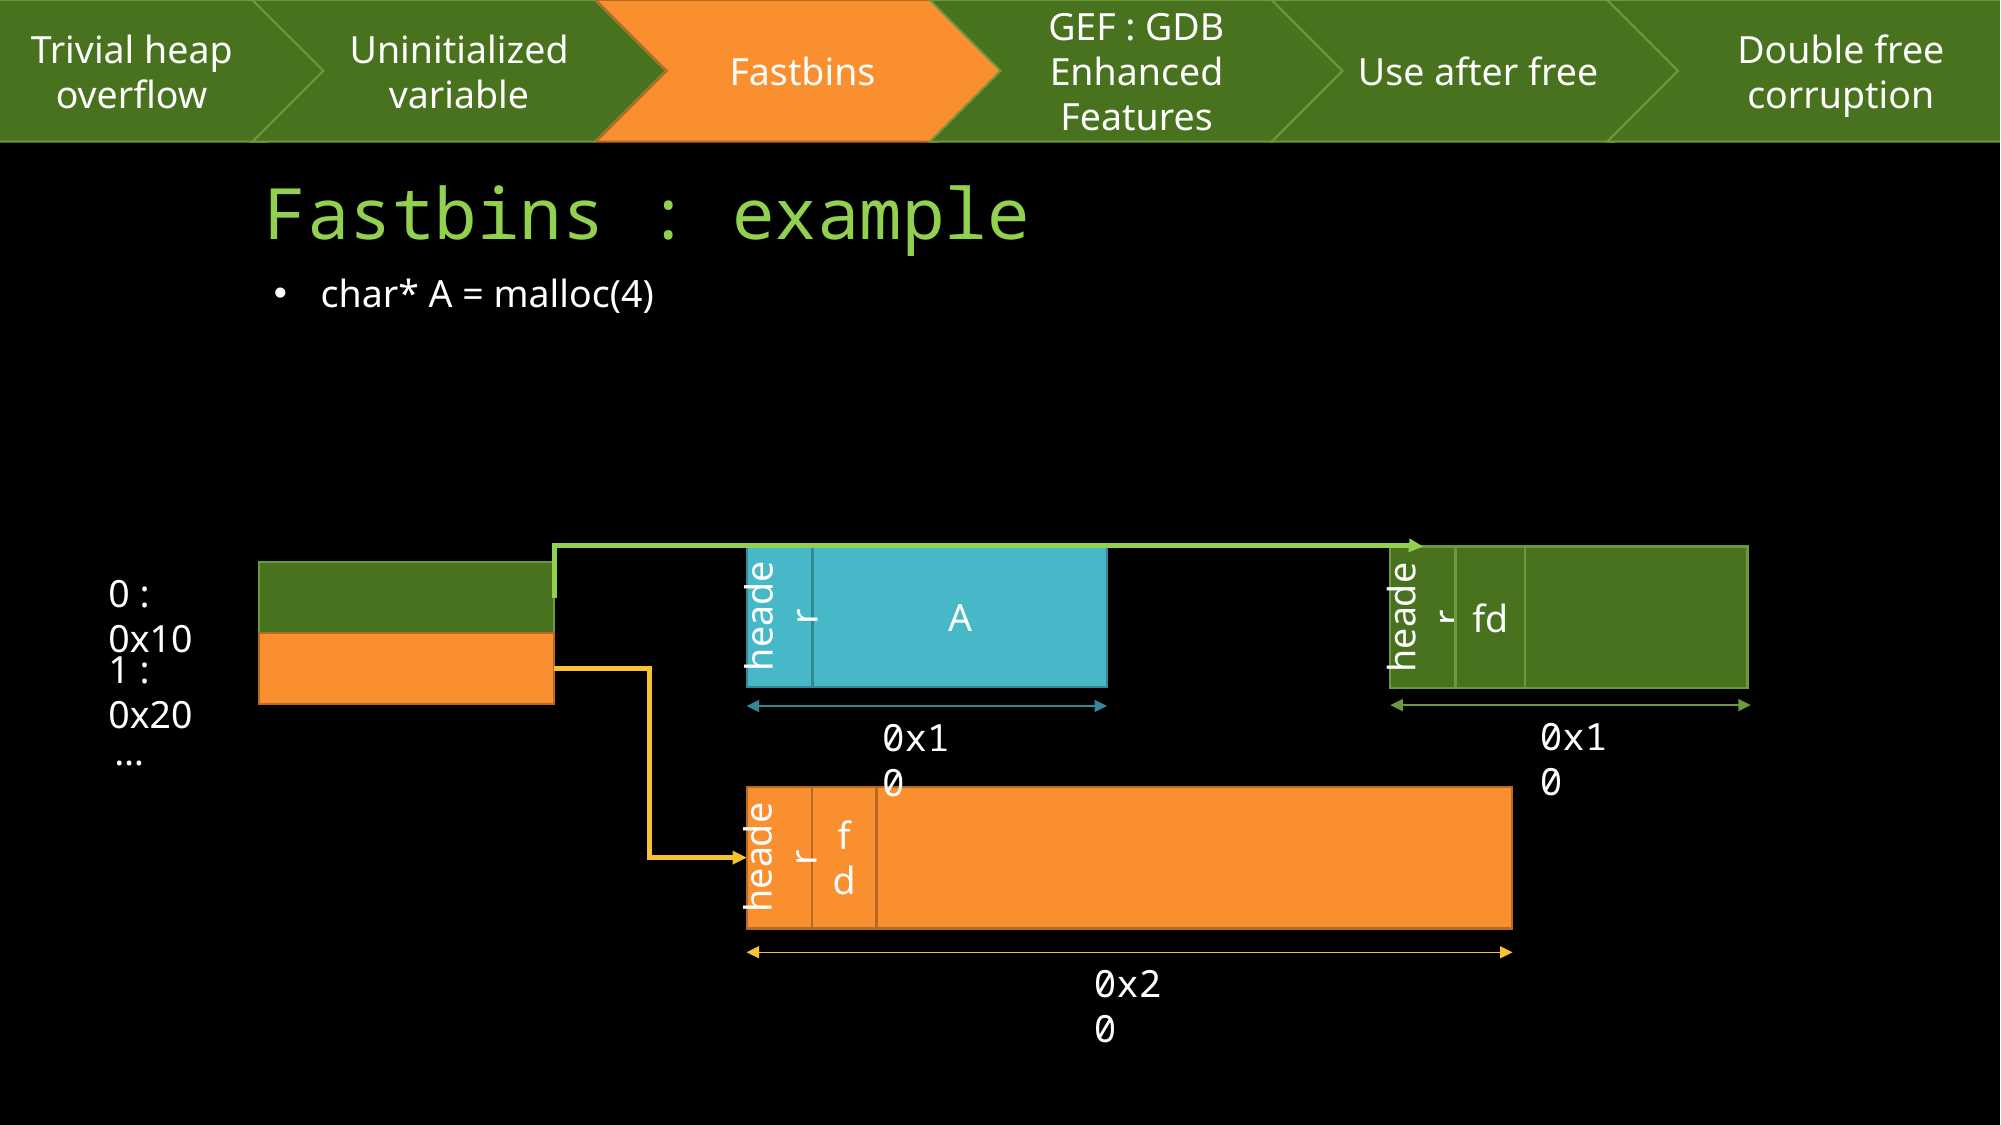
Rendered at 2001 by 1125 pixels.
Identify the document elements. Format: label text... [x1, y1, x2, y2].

text_box char* A = malloc(4) [259, 262, 1804, 323]
text_box fd [1454, 545, 1526, 689]
text_box Use after free [1269, 0, 1675, 143]
title Fastbins : example [249, 143, 1750, 263]
text_box 0x20 [1079, 953, 1198, 1057]
text_box header [746, 786, 813, 930]
text_box Fastbins [593, 0, 998, 143]
text_box 0x10 [1525, 706, 1644, 811]
text_box GEF : GDB Enhanced Features [927, 0, 1340, 143]
text_box … [99, 720, 260, 781]
text_box header [746, 598, 813, 688]
text_box [258, 632, 555, 705]
text_box [1526, 545, 1749, 689]
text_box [554, 546, 1423, 598]
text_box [554, 668, 747, 858]
text_box Trivial heap overflow [0, 0, 321, 143]
text_box A [813, 598, 1108, 688]
text_box 0 : 0x10 [93, 562, 254, 638]
text_box [258, 561, 555, 632]
text_box fd [813, 786, 876, 930]
text_box header [1389, 545, 1454, 689]
text_box Uninitialized variable [249, 0, 664, 143]
text_box 0x10 [867, 707, 986, 812]
text_box 1 : 0x20 [93, 638, 254, 744]
text_box [876, 786, 1513, 930]
text_box Double free corruption [1604, 0, 2000, 143]
